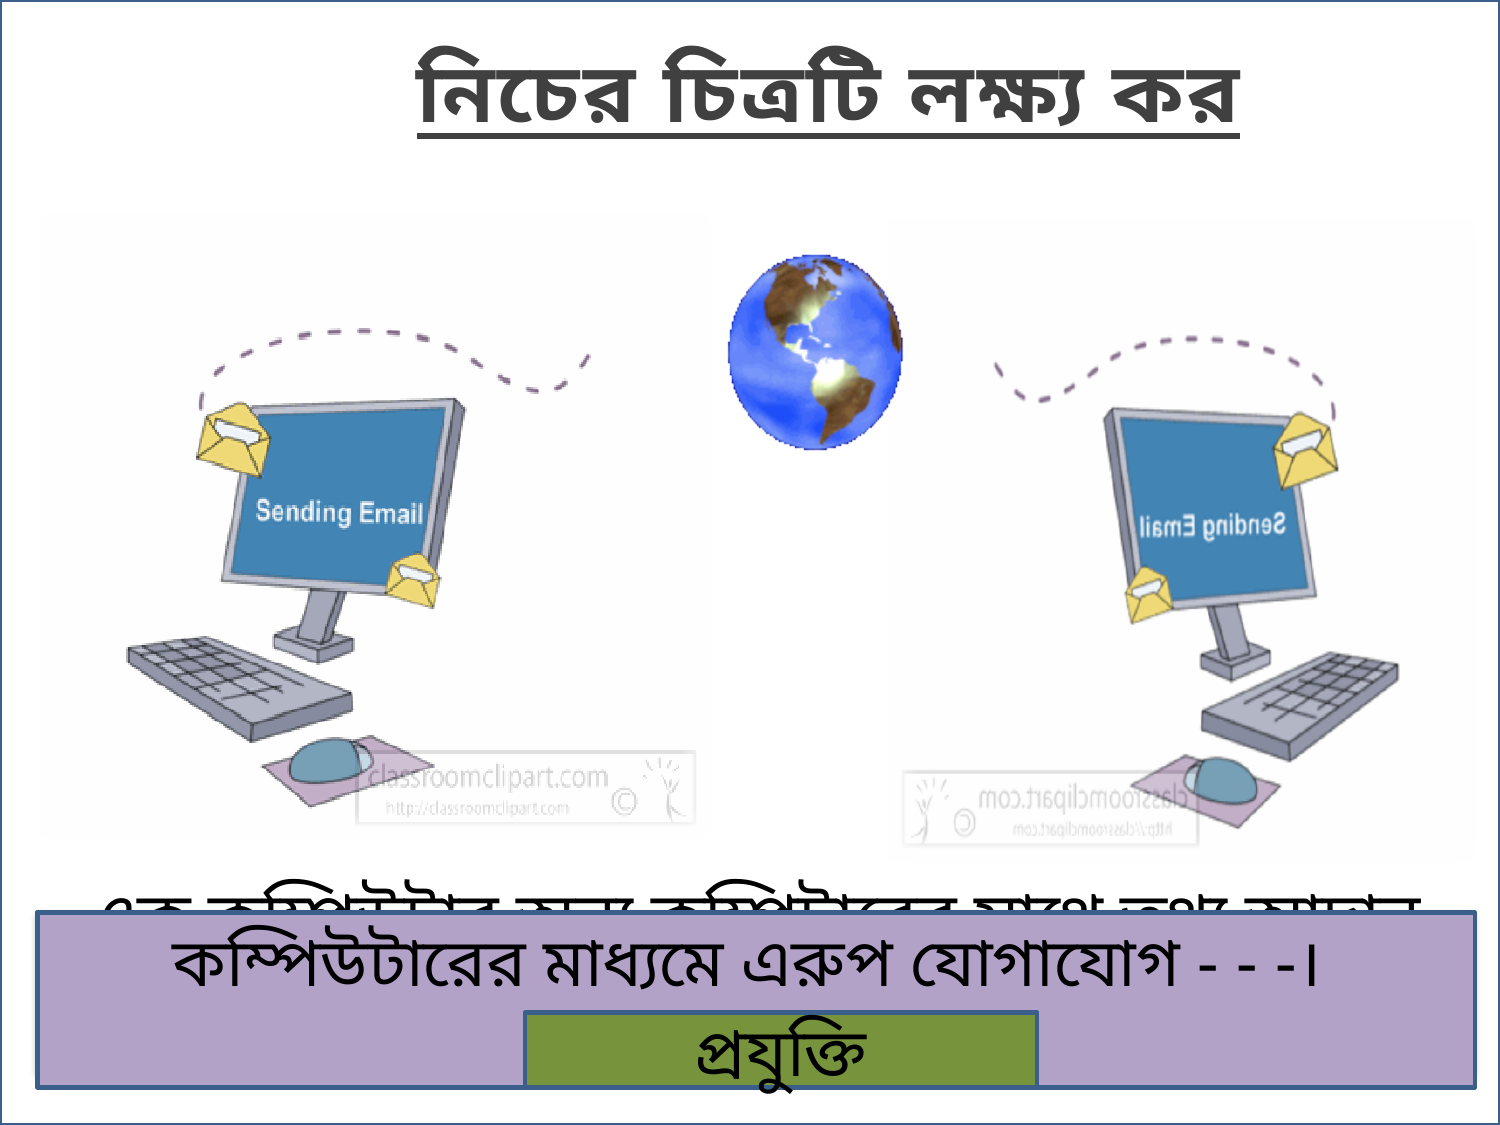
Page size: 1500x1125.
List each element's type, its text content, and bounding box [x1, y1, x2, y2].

text_box [0, 0, 1500, 1125]
text_box প্রযুক্তি [523, 1010, 1039, 1089]
text_box নিচের চিত্রটি লক্ষ্য কর [401, 31, 1255, 146]
text_box কম্পিউটারের মাধ্যমে এরুপ যোগাযোগ - - -। [35, 910, 1477, 1090]
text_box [37, 212, 1476, 863]
